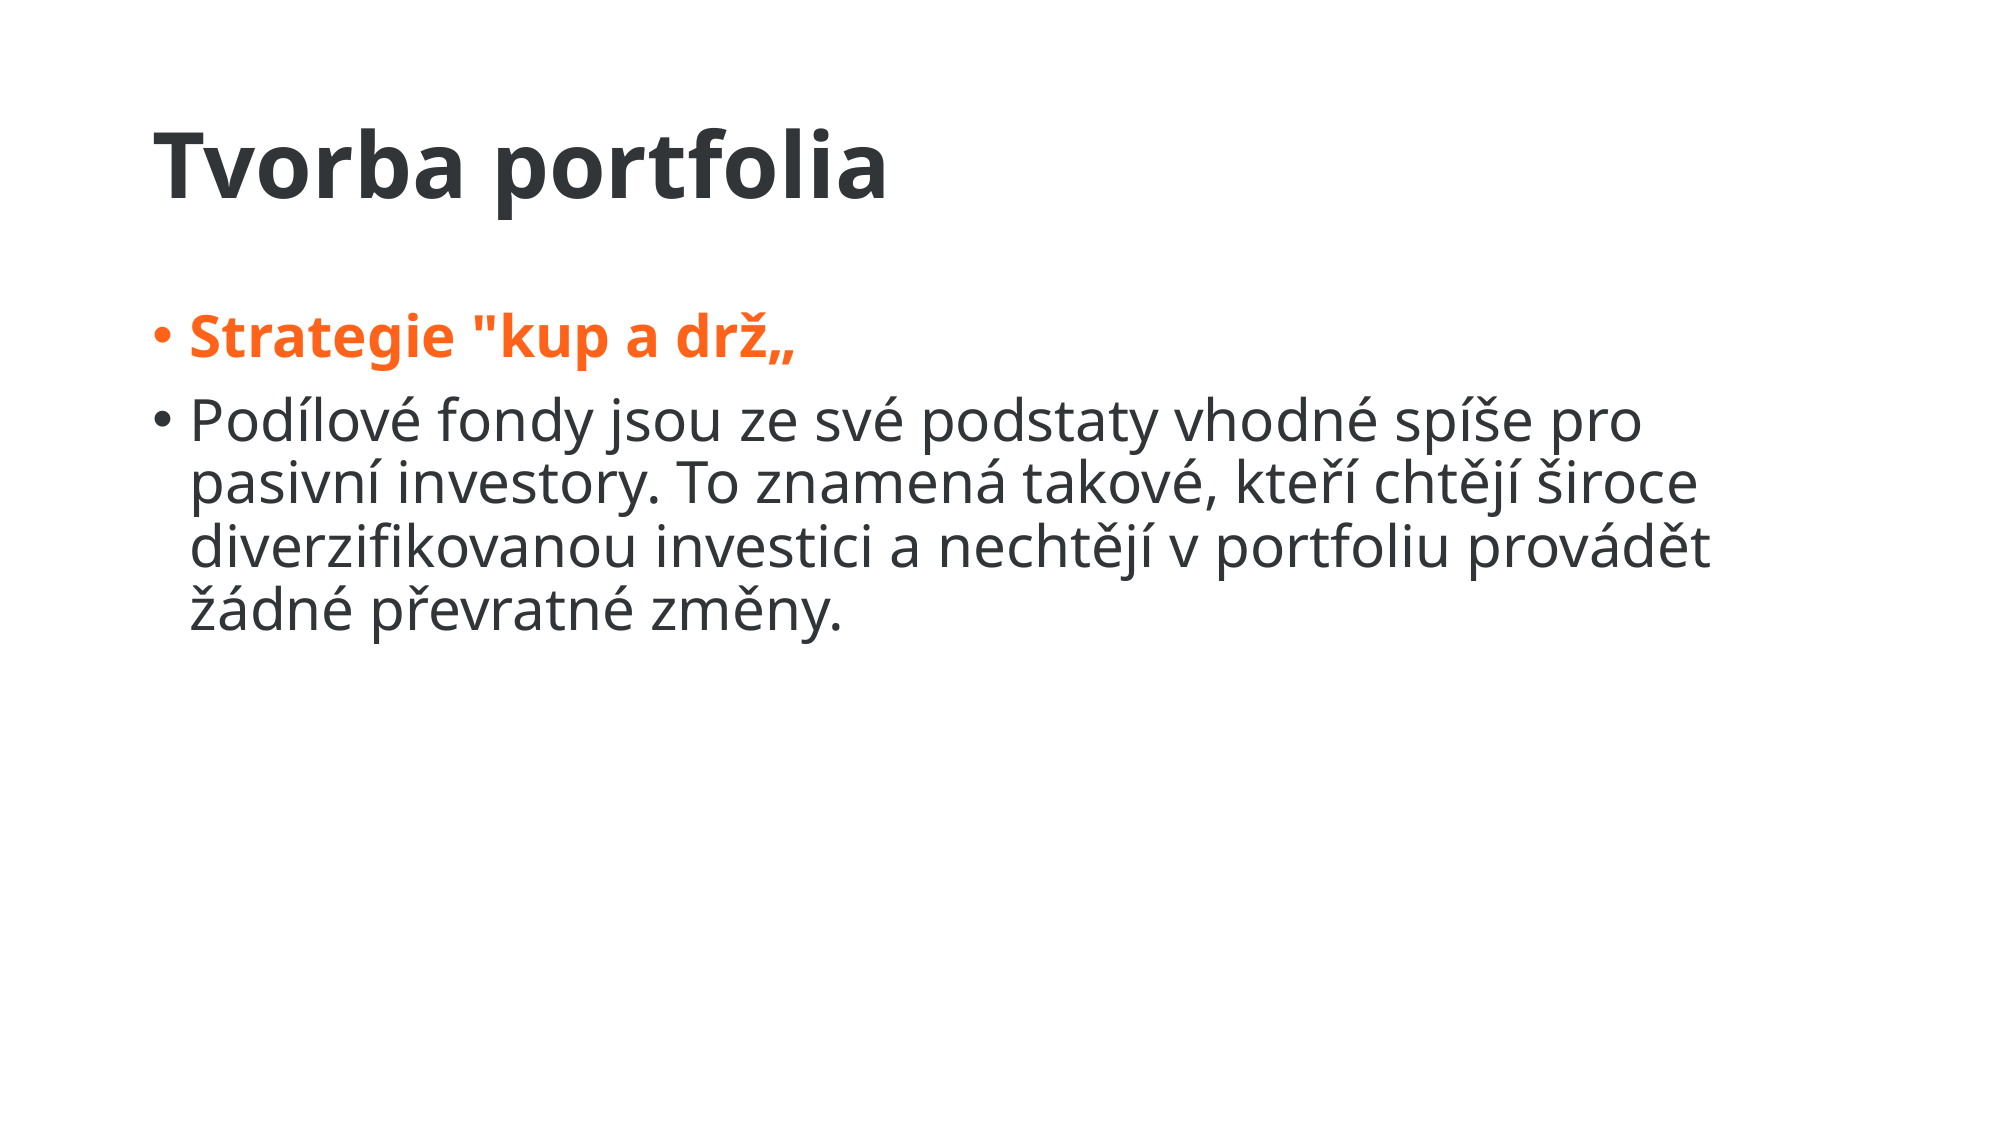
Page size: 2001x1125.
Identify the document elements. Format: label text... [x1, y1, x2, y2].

list Strategie "kup a drž„ Podílové fondy jsou ze své podstaty vhodné spíše pro pasivní investory. To znamená takové, kteří chtějí široce diverzifikovanou investici a nechtějí v portfoliu provádět žádné převratné změny. [137, 299, 1863, 1014]
title Tvorba portfolia [137, 59, 1863, 278]
